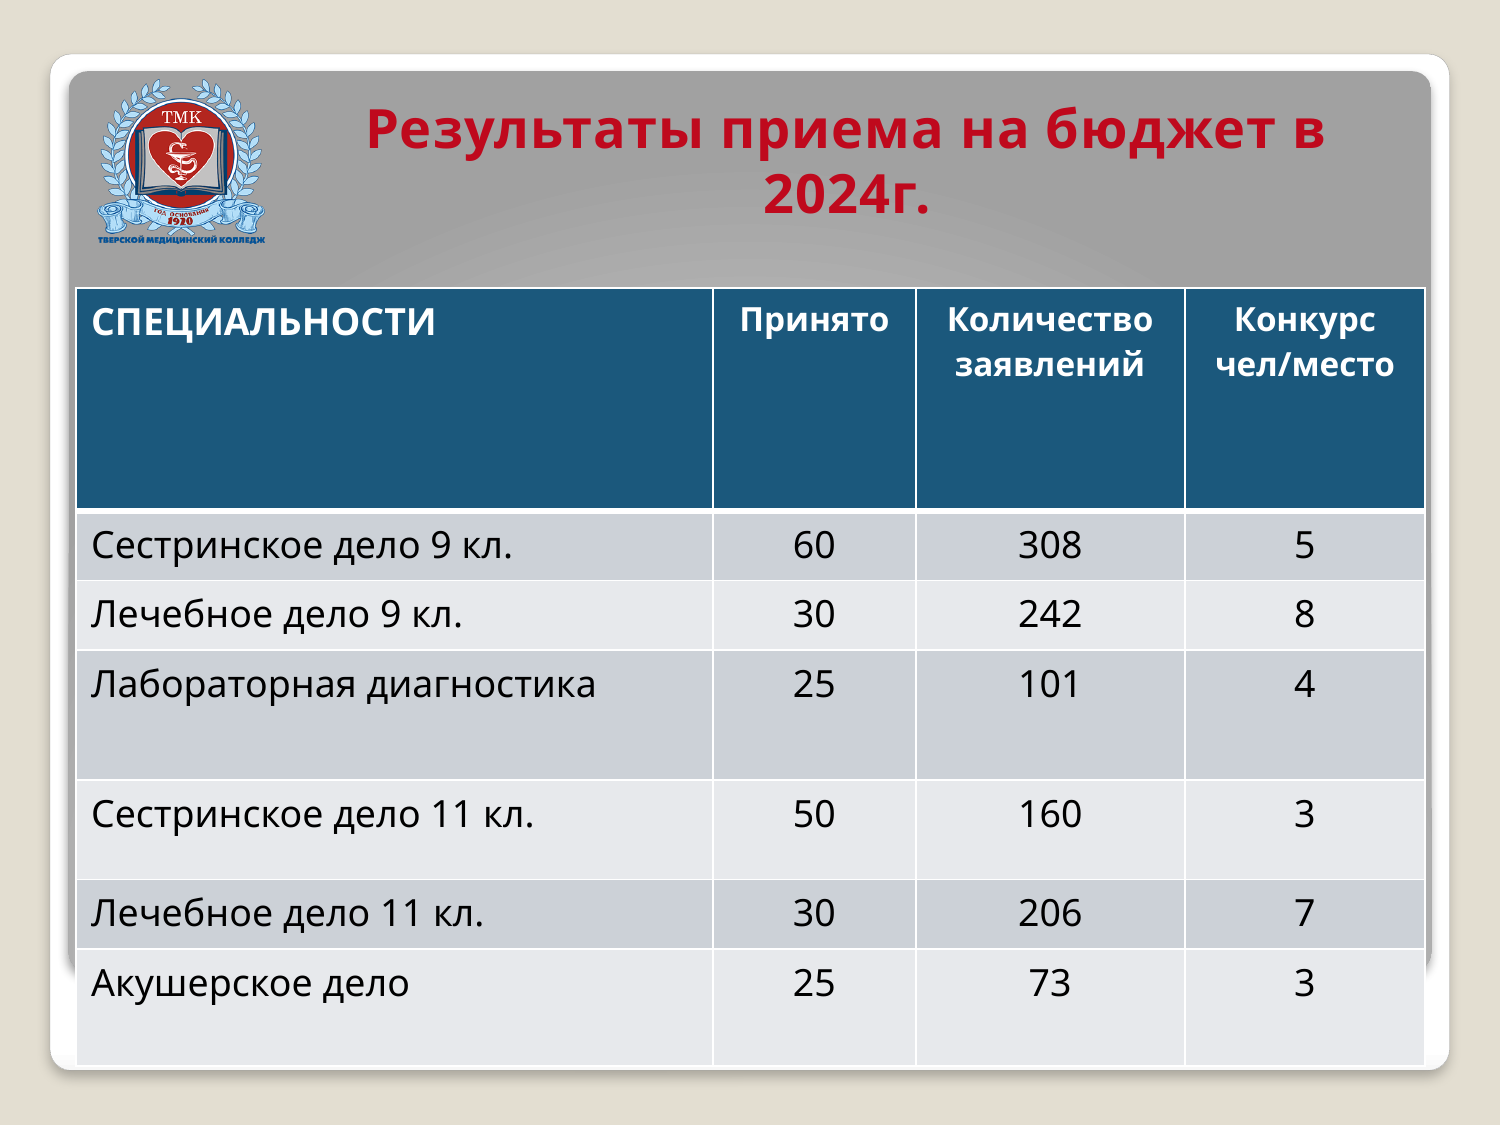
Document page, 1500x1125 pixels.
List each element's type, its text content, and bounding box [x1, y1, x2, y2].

table_cell Лабораторная диагностика [77, 651, 712, 779]
table_cell 8 [1186, 581, 1424, 649]
table_cell 25 [714, 651, 915, 779]
table_cell 308 [917, 514, 1184, 580]
table_cell 73 [917, 950, 1184, 1065]
table_cell 30 [714, 880, 915, 948]
table_cell Акушерское дело [77, 950, 712, 1065]
table_header Принято [714, 289, 915, 508]
table_cell 7 [1186, 880, 1424, 948]
table_cell 60 [714, 514, 915, 580]
table_cell 3 [1186, 781, 1424, 879]
table_header Конкурс чел/место [1186, 289, 1424, 508]
table_cell 242 [917, 581, 1184, 649]
table_header Количество заявлений [917, 289, 1184, 508]
table_cell 4 [1186, 651, 1424, 779]
table_cell Сестринское дело 11 кл. [77, 781, 712, 879]
text_box [63, 243, 1425, 966]
table_cell 30 [714, 581, 915, 649]
table_cell Лечебное дело 11 кл. [77, 880, 712, 948]
table_cell 25 [714, 950, 915, 1065]
table_header СПЕЦИАЛЬНОСТИ [77, 289, 712, 508]
picture [97, 79, 265, 244]
table_cell 101 [917, 651, 1184, 779]
table_cell Лечебное дело 9 кл. [77, 581, 712, 649]
list Результаты приема на бюджет в 2024г. [266, 79, 1426, 286]
table_cell 160 [917, 781, 1184, 879]
table_cell Сестринское дело 9 кл. [77, 514, 712, 580]
table_cell 3 [1186, 950, 1424, 1065]
table_cell 50 [714, 781, 915, 879]
table_cell 206 [917, 880, 1184, 948]
table_cell 5 [1186, 514, 1424, 580]
